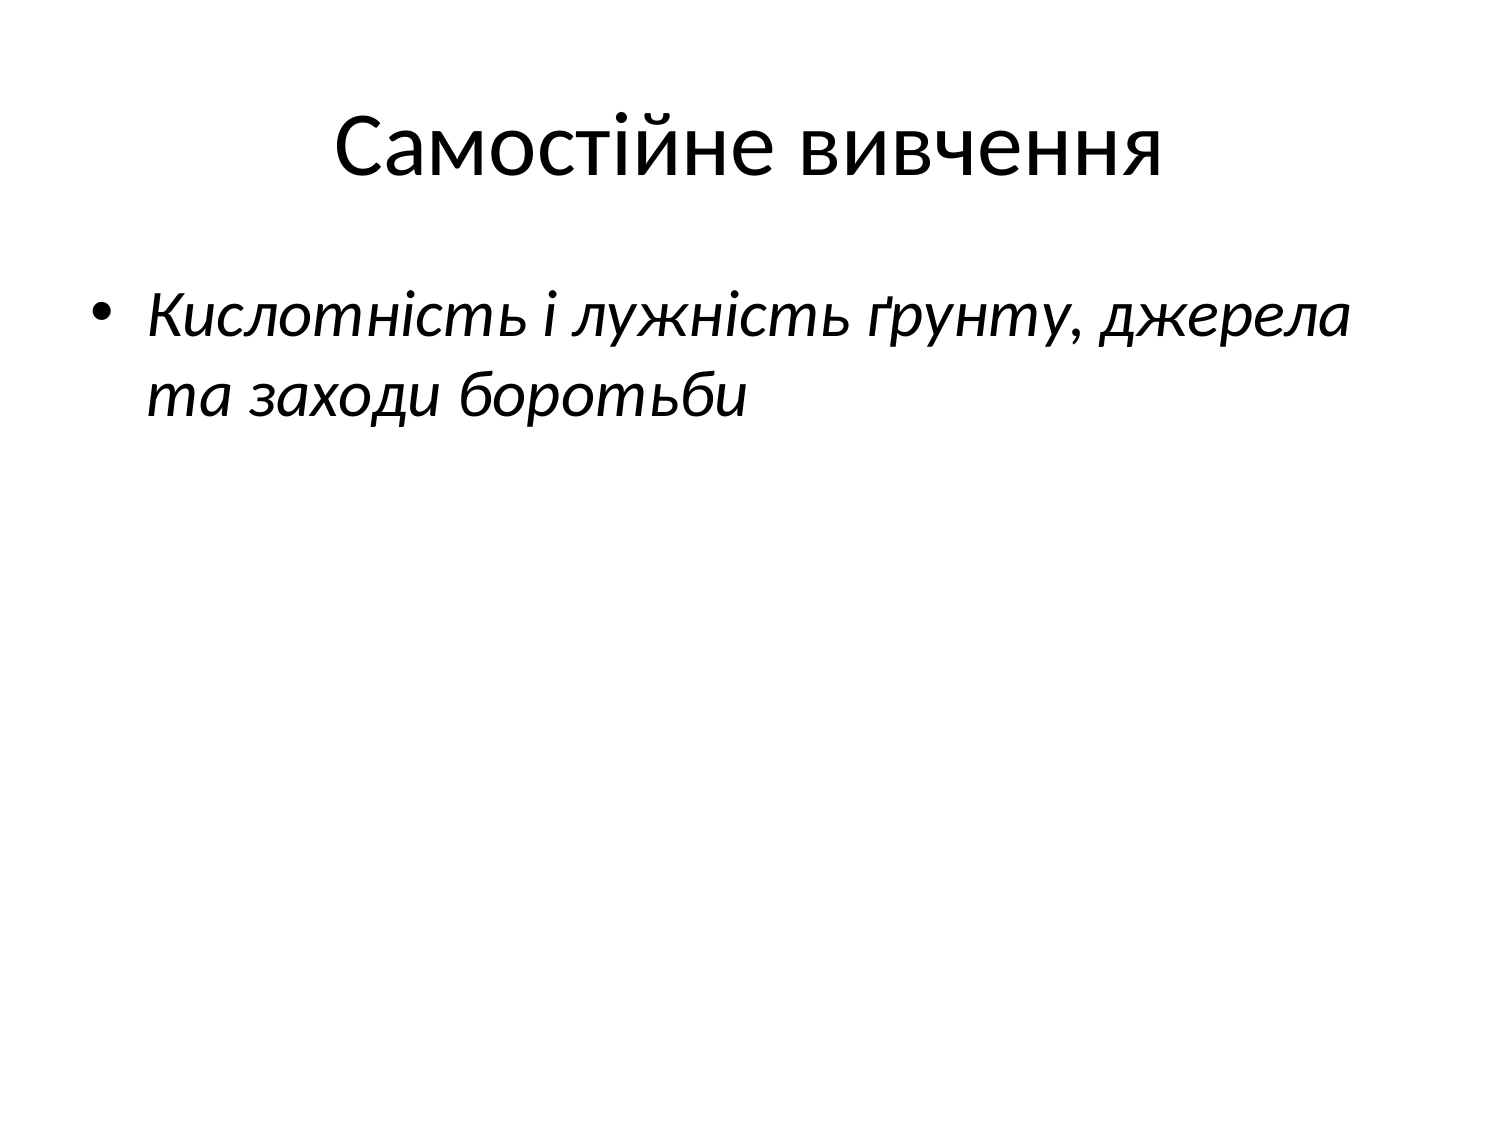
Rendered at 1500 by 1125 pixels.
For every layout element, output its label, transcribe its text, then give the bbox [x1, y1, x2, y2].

title Самостійне вивчення [75, 45, 1425, 233]
list Кислотність і лужність ґрунту, джерела та заходи боротьби [75, 262, 1425, 1005]
